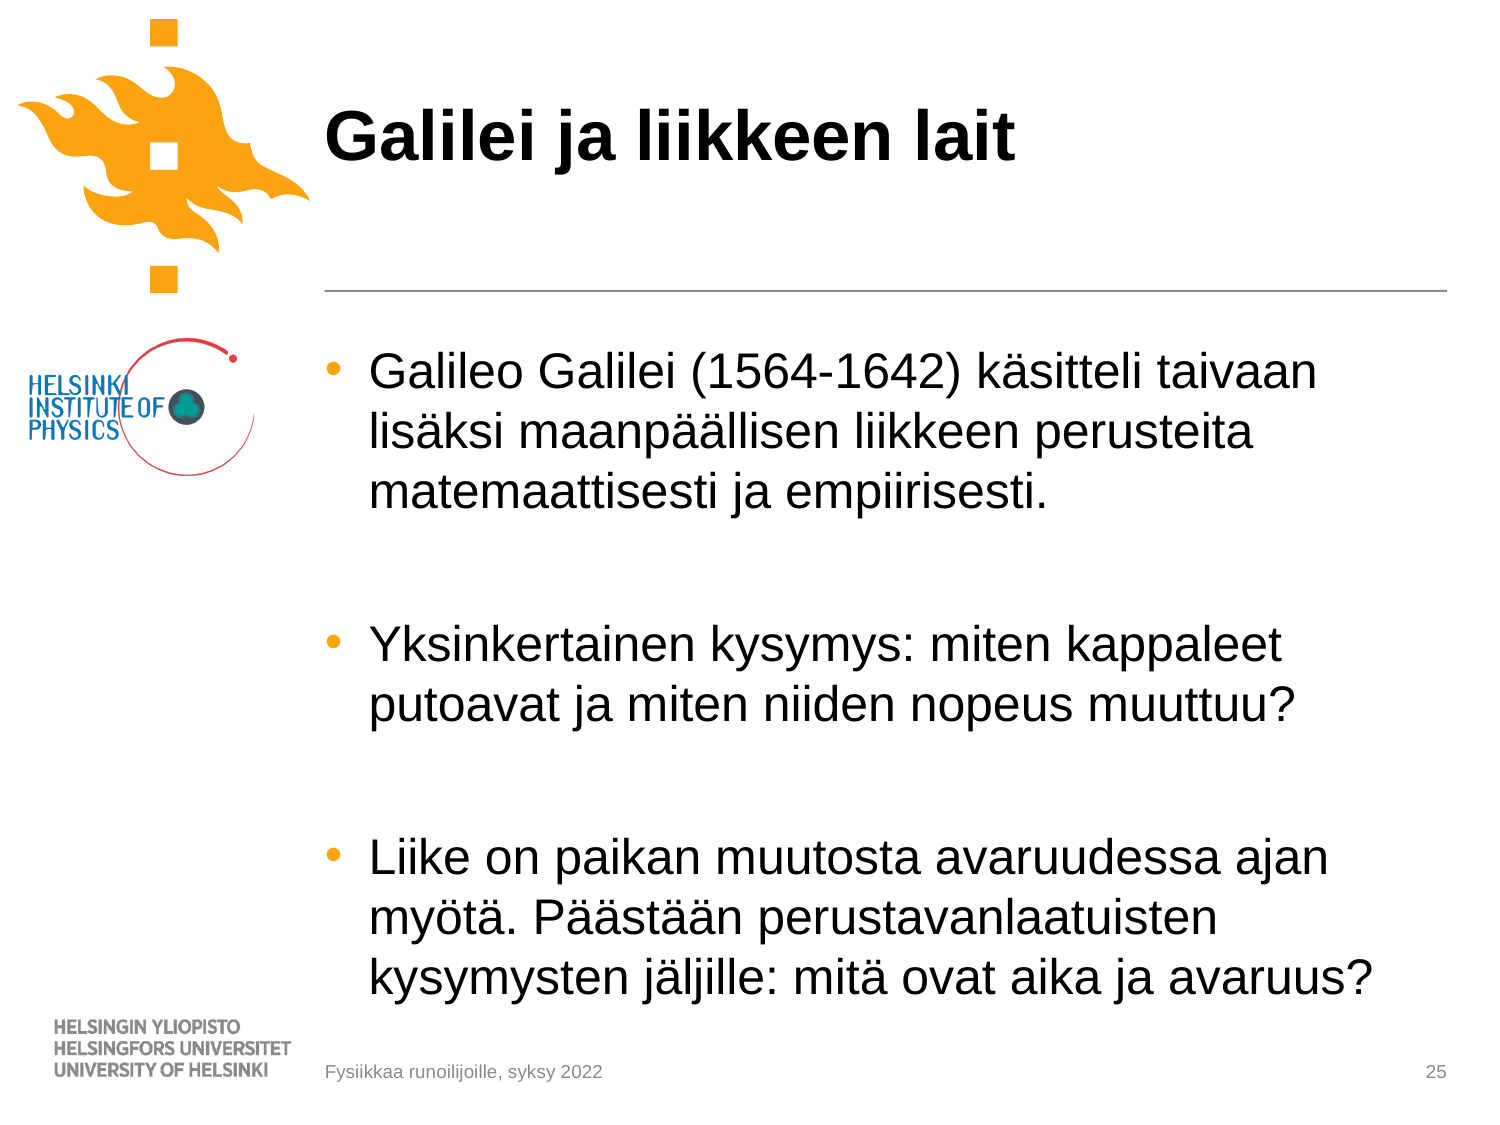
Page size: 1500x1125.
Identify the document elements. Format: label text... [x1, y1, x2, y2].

slide_number 25 [1376, 1011, 1447, 1083]
title Galilei ja liikkeen lait [324, 90, 1447, 279]
picture [53, 1017, 292, 1079]
footer Fysiikkaa runoilijoille, syksy 2022 [324, 1011, 1069, 1083]
list Galileo Galilei (1564-1642) käsitteli taivaan lisäksi maanpäällisen liikkeen perusteita matemaattisesti ja empiirisesti. Yksinkertainen kysymys: miten kappaleet putoavat ja miten niiden nopeus muuttuu? Liike on paikan muutosta avaruudessa ajan myötä. Päästään perustavanlaatuisten kysymysten jäljille: mitä ovat aika ja avaruus? [324, 338, 1453, 1053]
